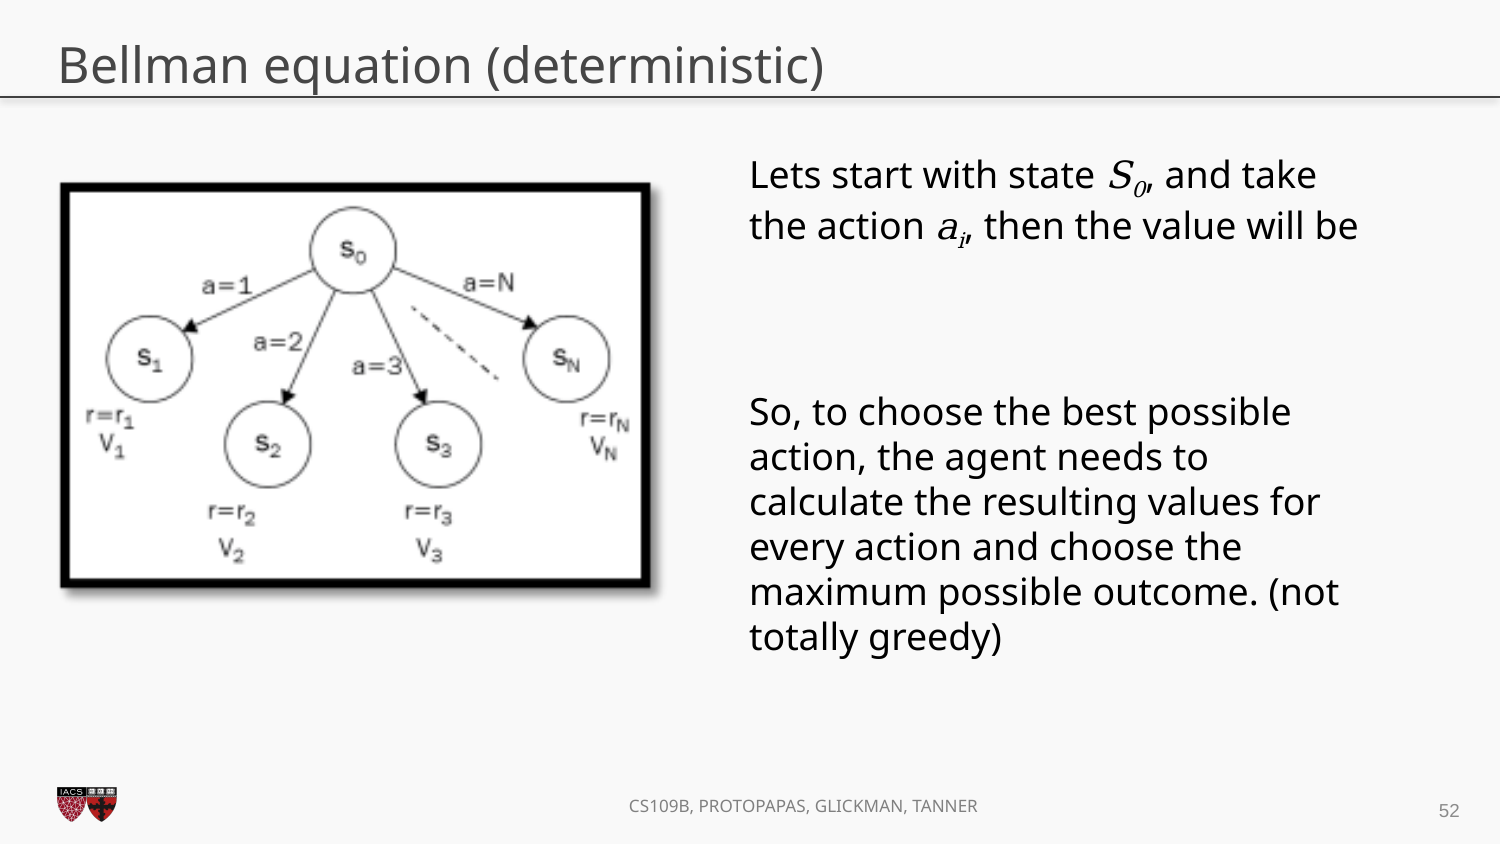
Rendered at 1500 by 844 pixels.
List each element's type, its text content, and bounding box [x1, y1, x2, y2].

slide_number 52 [1125, 787, 1475, 833]
picture [56, 787, 117, 822]
picture [42, 142, 684, 613]
title ﻿Bellman equation (deterministic) [42, 26, 1458, 121]
